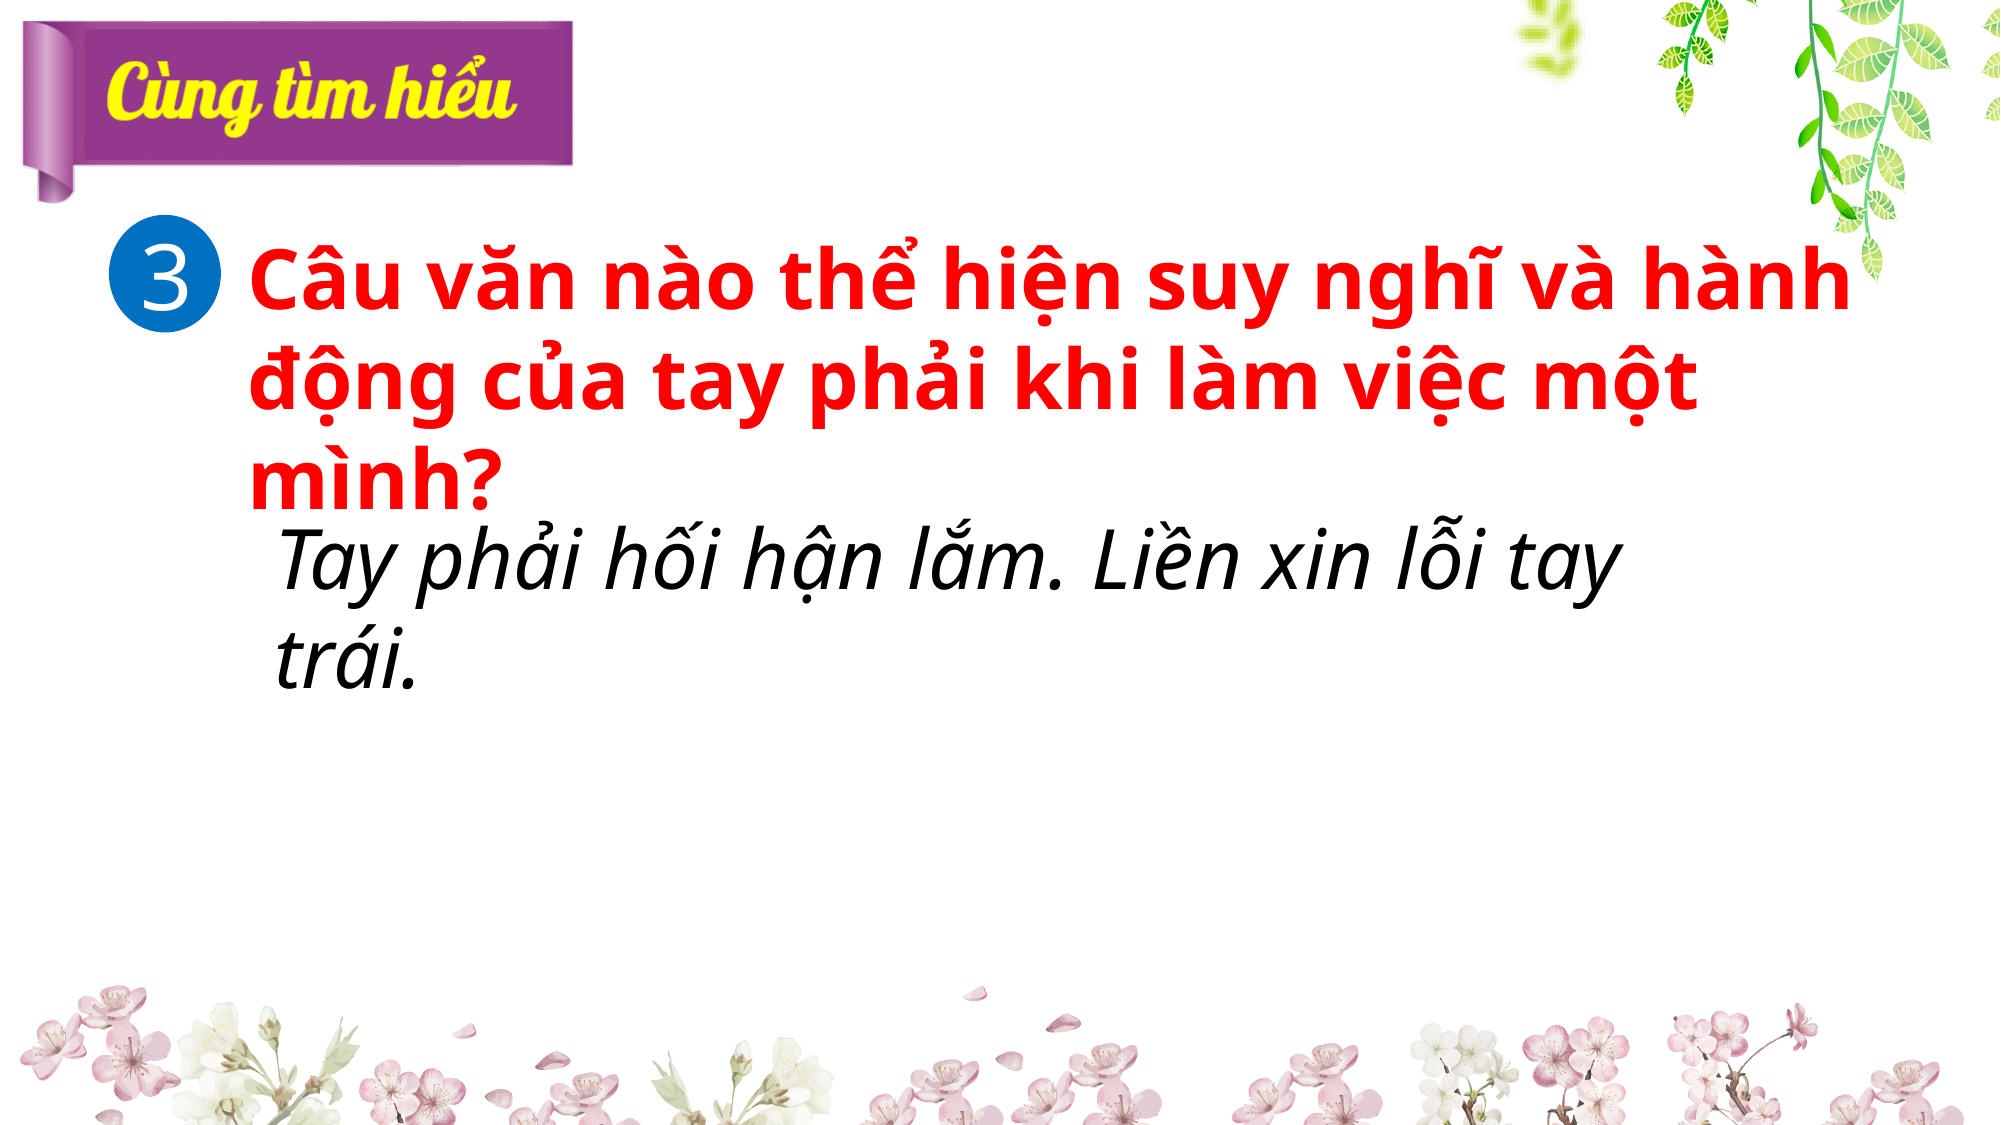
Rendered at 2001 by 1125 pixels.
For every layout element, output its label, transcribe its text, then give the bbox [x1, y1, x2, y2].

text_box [19, 985, 1965, 1125]
picture [0, 16, 583, 206]
text_box Tay phải hối hận lắm. Liền xin lỗi tay trái. [259, 498, 1783, 714]
picture [1506, 0, 2000, 285]
text_box Câu văn nào thể hiện suy nghĩ và hành động của tay phải khi làm việc một mình? [232, 218, 1958, 534]
text_box 3 [108, 214, 221, 333]
